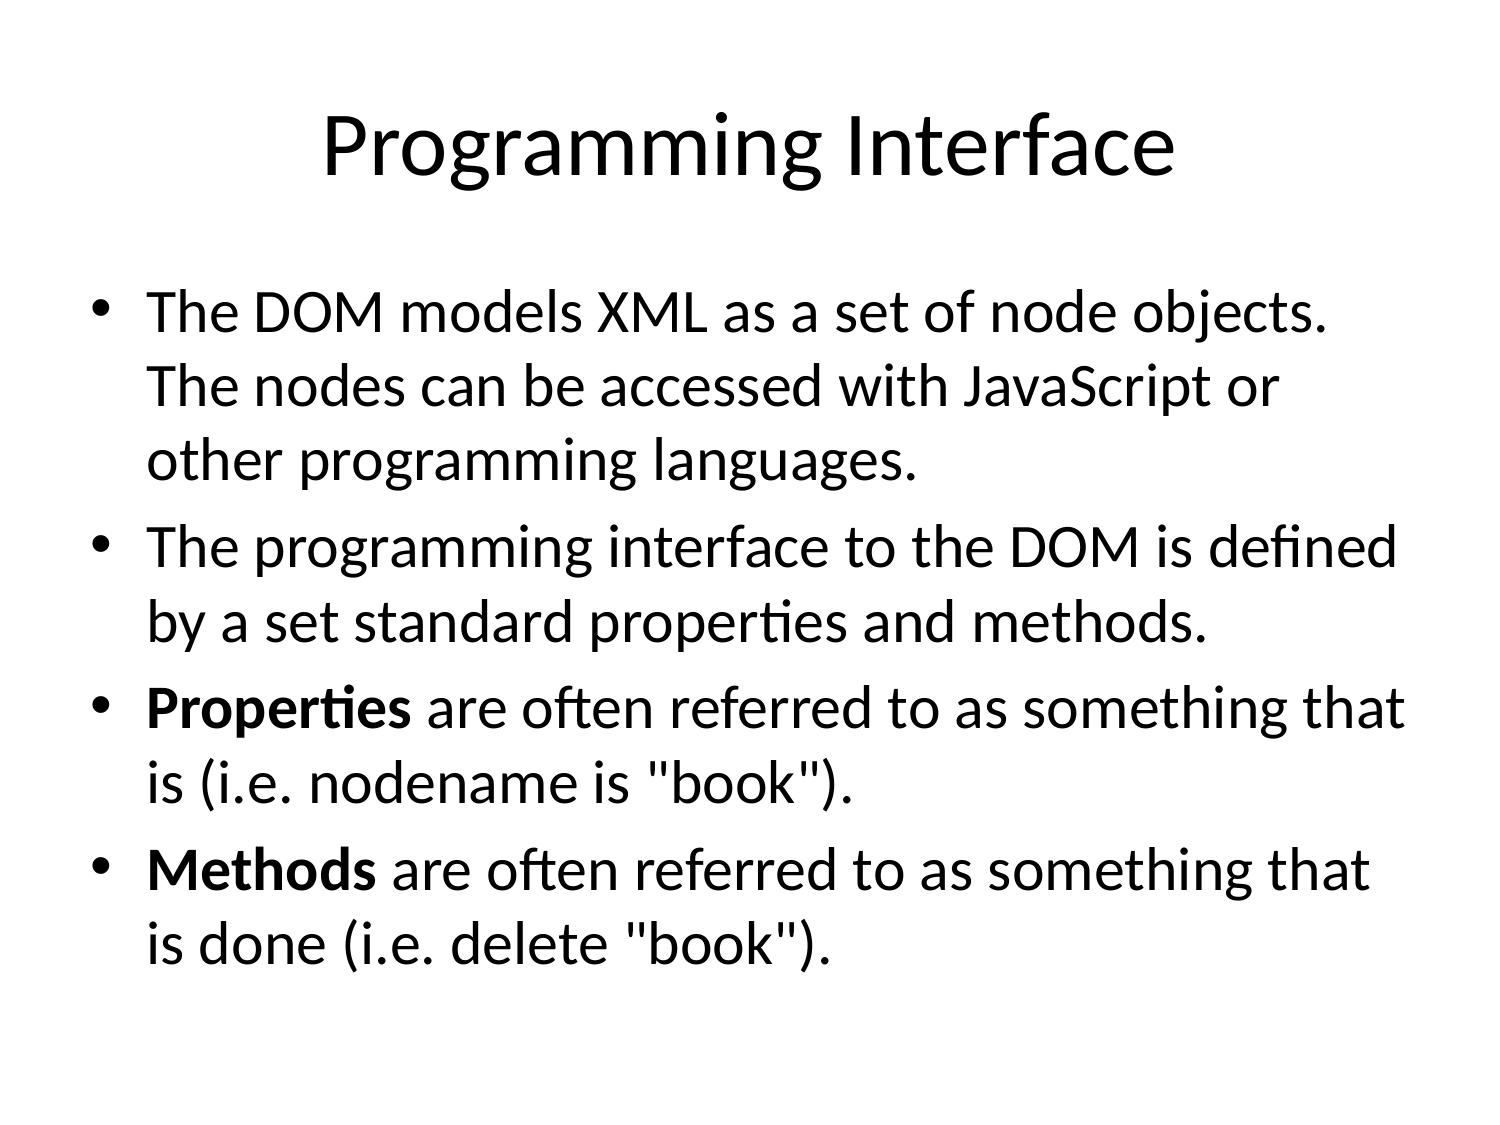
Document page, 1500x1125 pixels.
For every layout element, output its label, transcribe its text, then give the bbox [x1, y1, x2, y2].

list The DOM models XML as a set of node objects. The nodes can be accessed with JavaScript or other programming languages. The programming interface to the DOM is defined by a set standard properties and methods. Properties are often referred to as something that is (i.e. nodename is "book"). Methods are often referred to as something that is done (i.e. delete "book"). [75, 262, 1425, 1005]
title Programming Interface [75, 45, 1425, 233]
